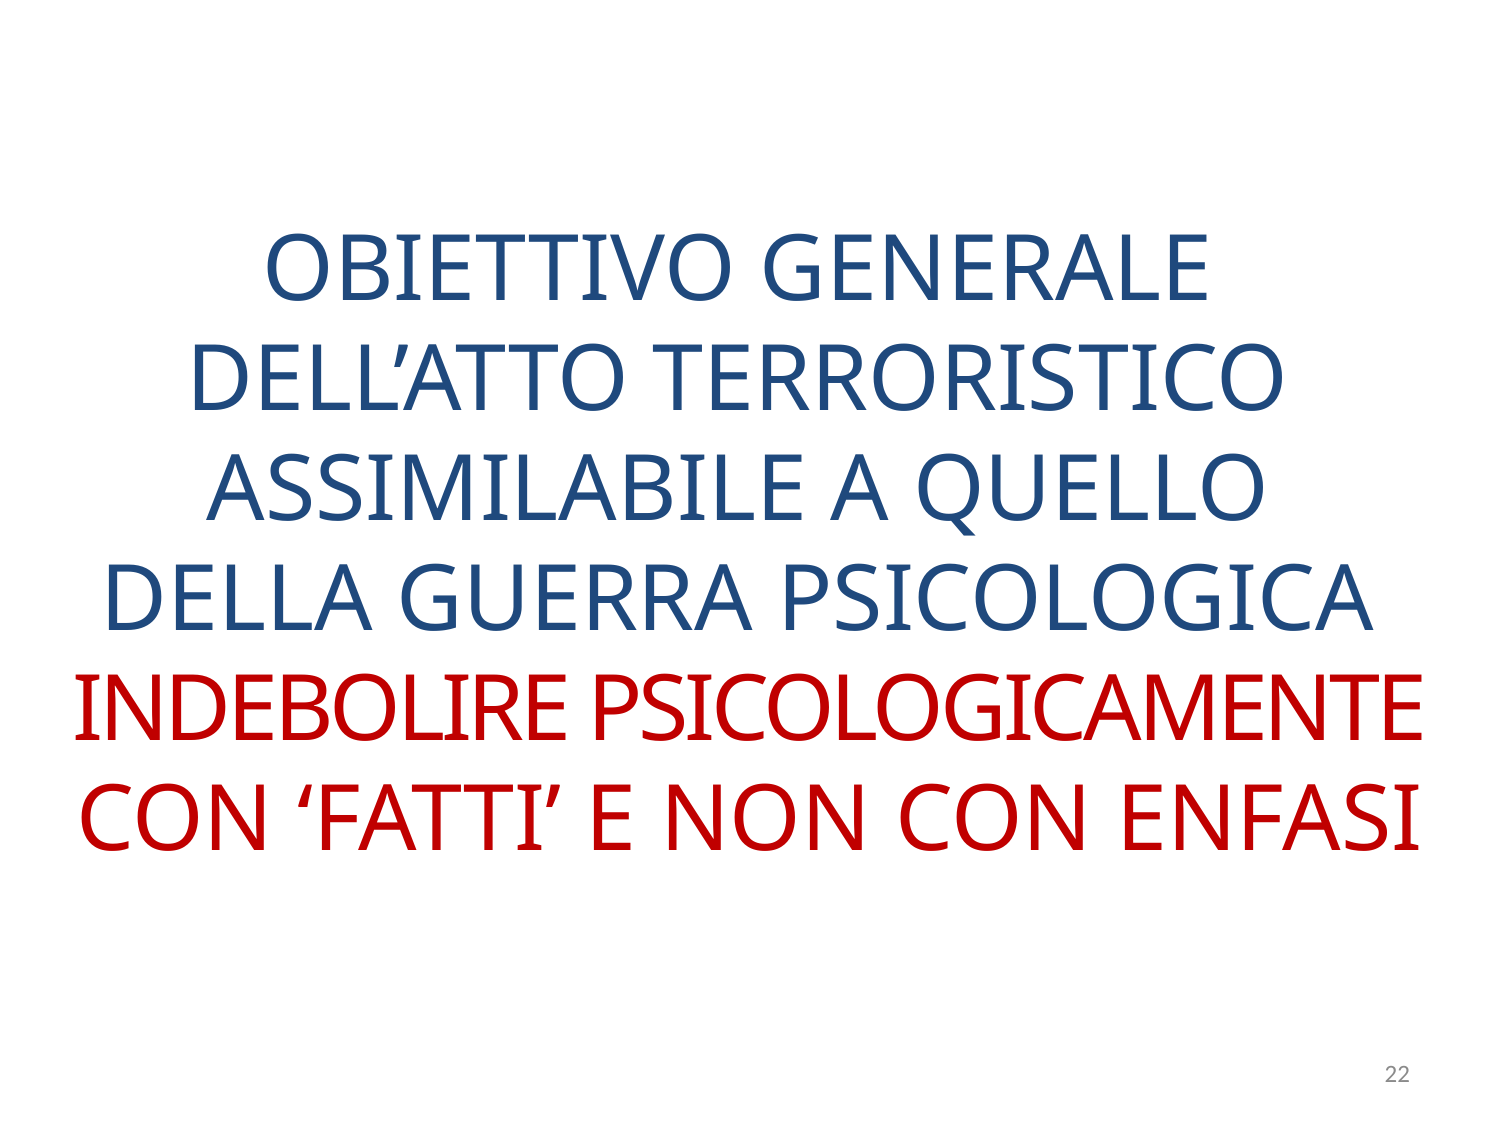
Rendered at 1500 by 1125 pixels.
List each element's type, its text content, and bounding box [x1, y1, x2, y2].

text_box OBIETTIVO GENERALE DELL’ATTO TERRORISTICO ASSIMILABILE A QUELLO DELLA GUERRA PSICOLOGICA: INDEBOLIRE PSICOLOGICAMENTE CON ‘FATTI’ E NON CON ENFASI [0, 0, 1500, 922]
slide_number 22 [1074, 1042, 1425, 1103]
